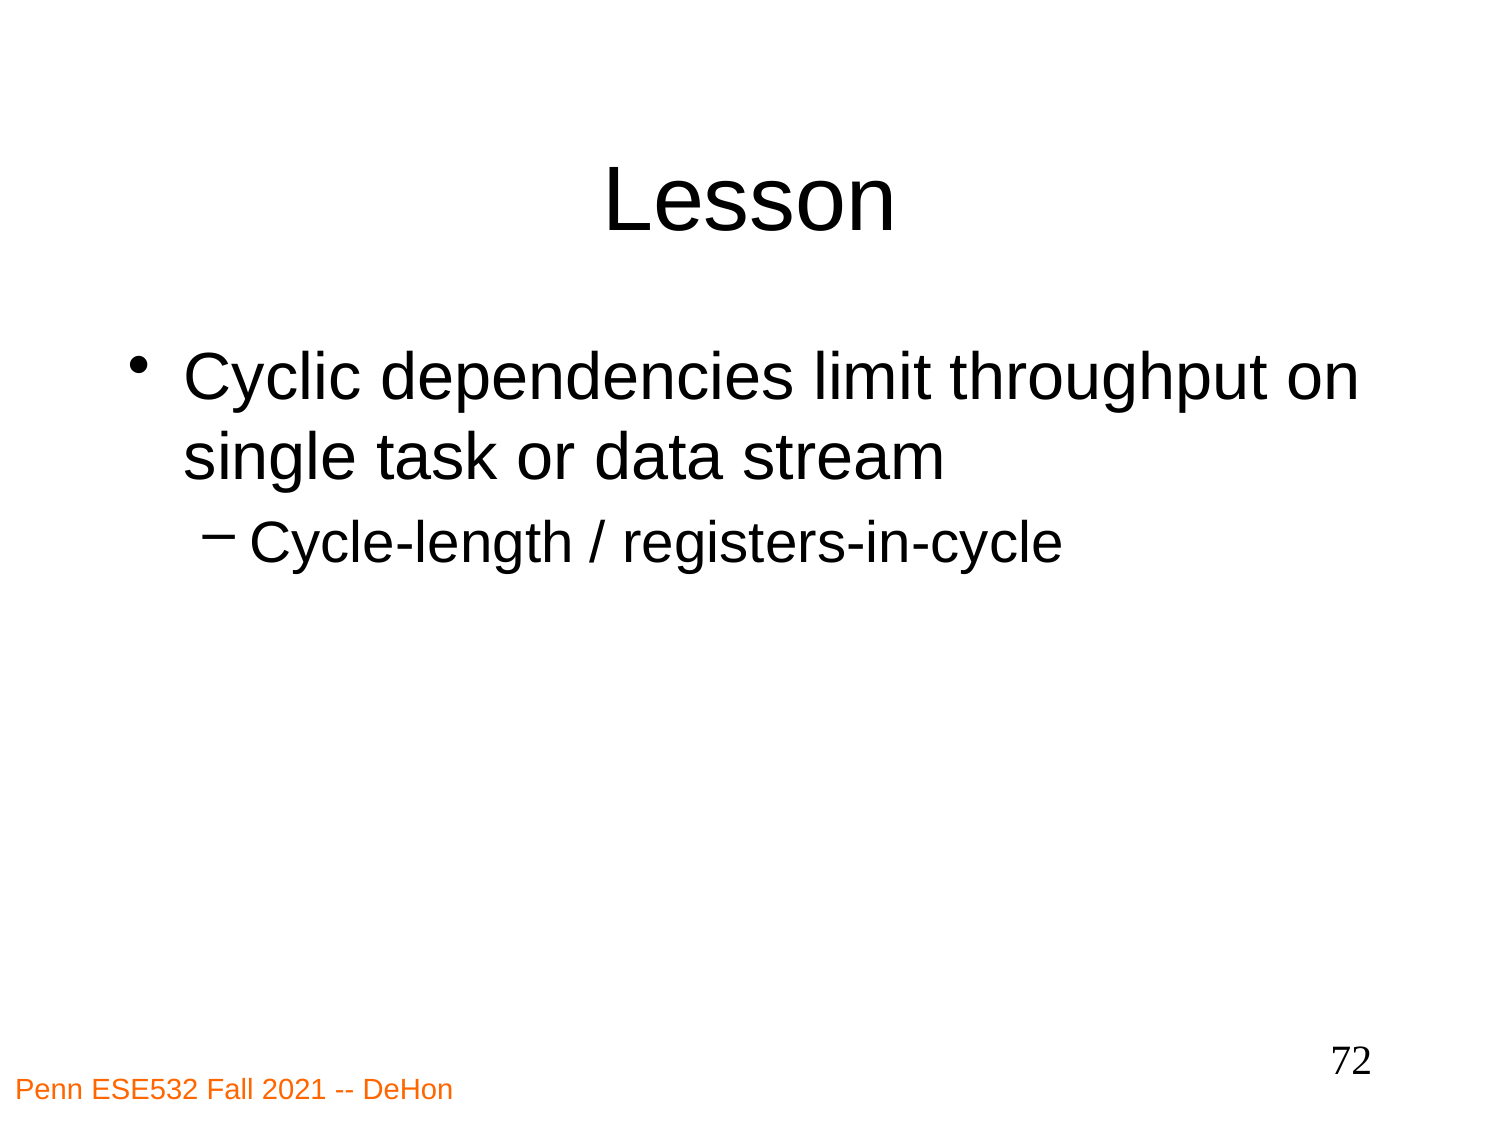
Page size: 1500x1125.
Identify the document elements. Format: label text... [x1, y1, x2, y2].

list Cyclic dependencies limit throughput on single task or data stream Cycle-length / registers-in-cycle [112, 324, 1388, 1001]
slide_number Penn ESE532 Fall 2021 -- DeHon [0, 1062, 688, 1125]
slide_number 72 [1074, 1024, 1388, 1101]
title Lesson [112, 99, 1388, 288]
